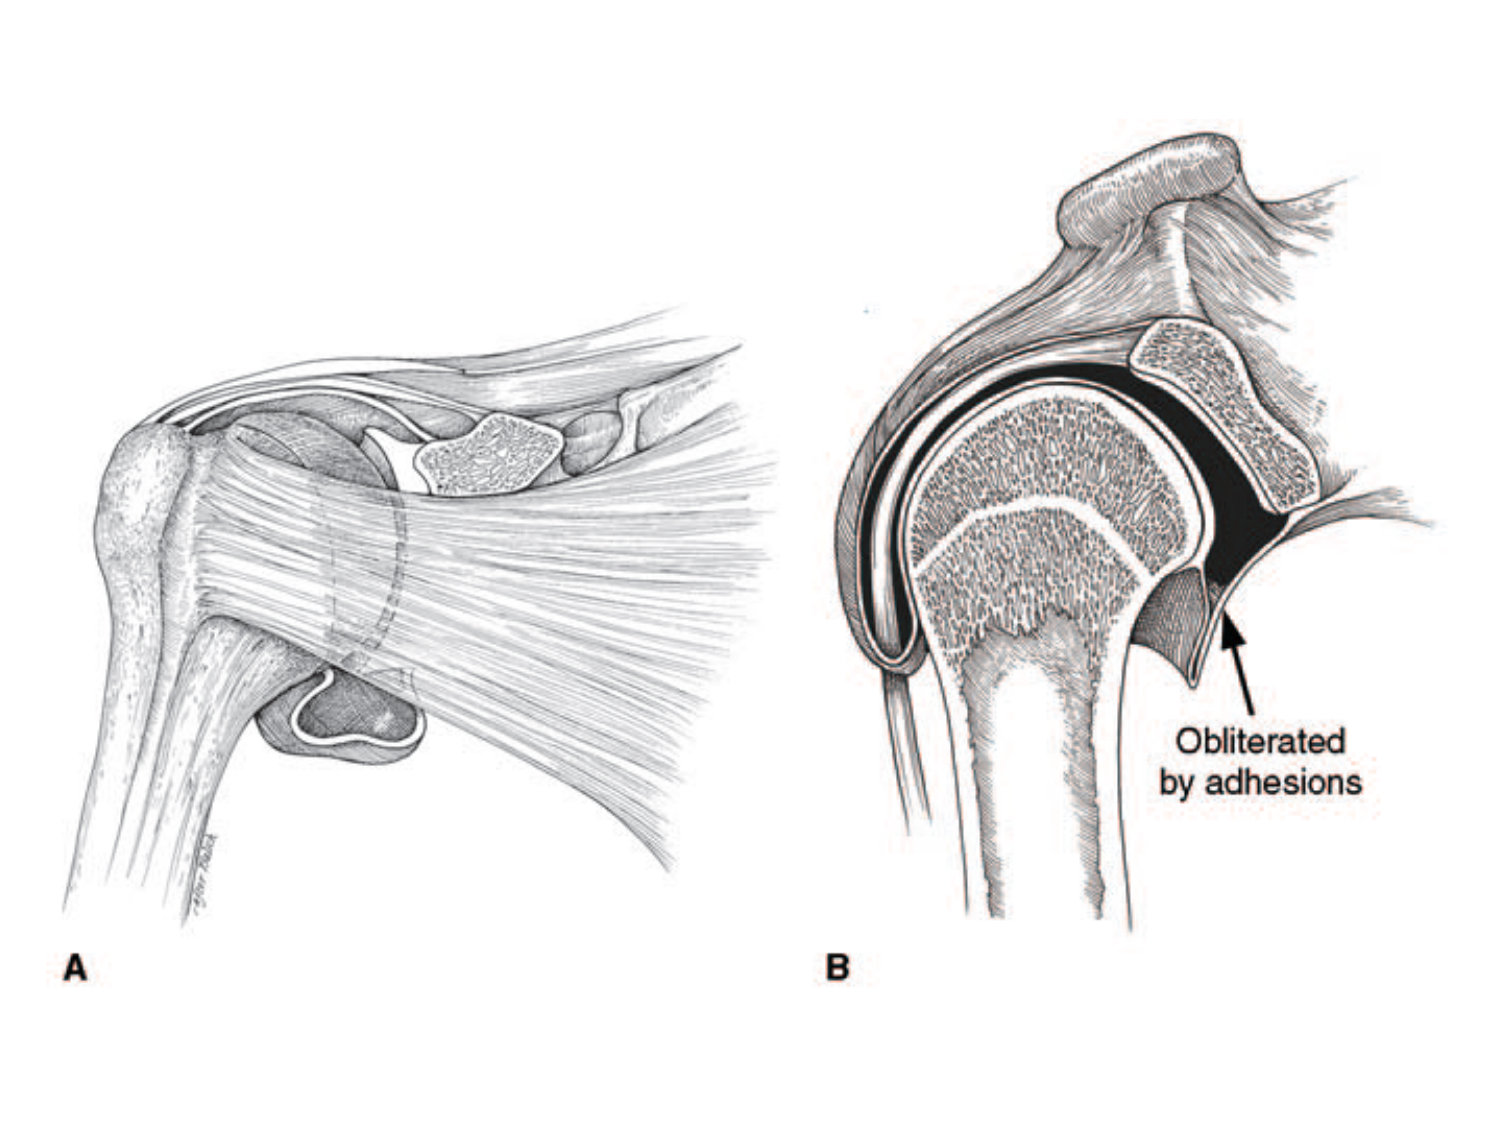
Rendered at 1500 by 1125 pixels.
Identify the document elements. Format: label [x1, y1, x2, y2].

picture [46, 119, 1454, 1006]
